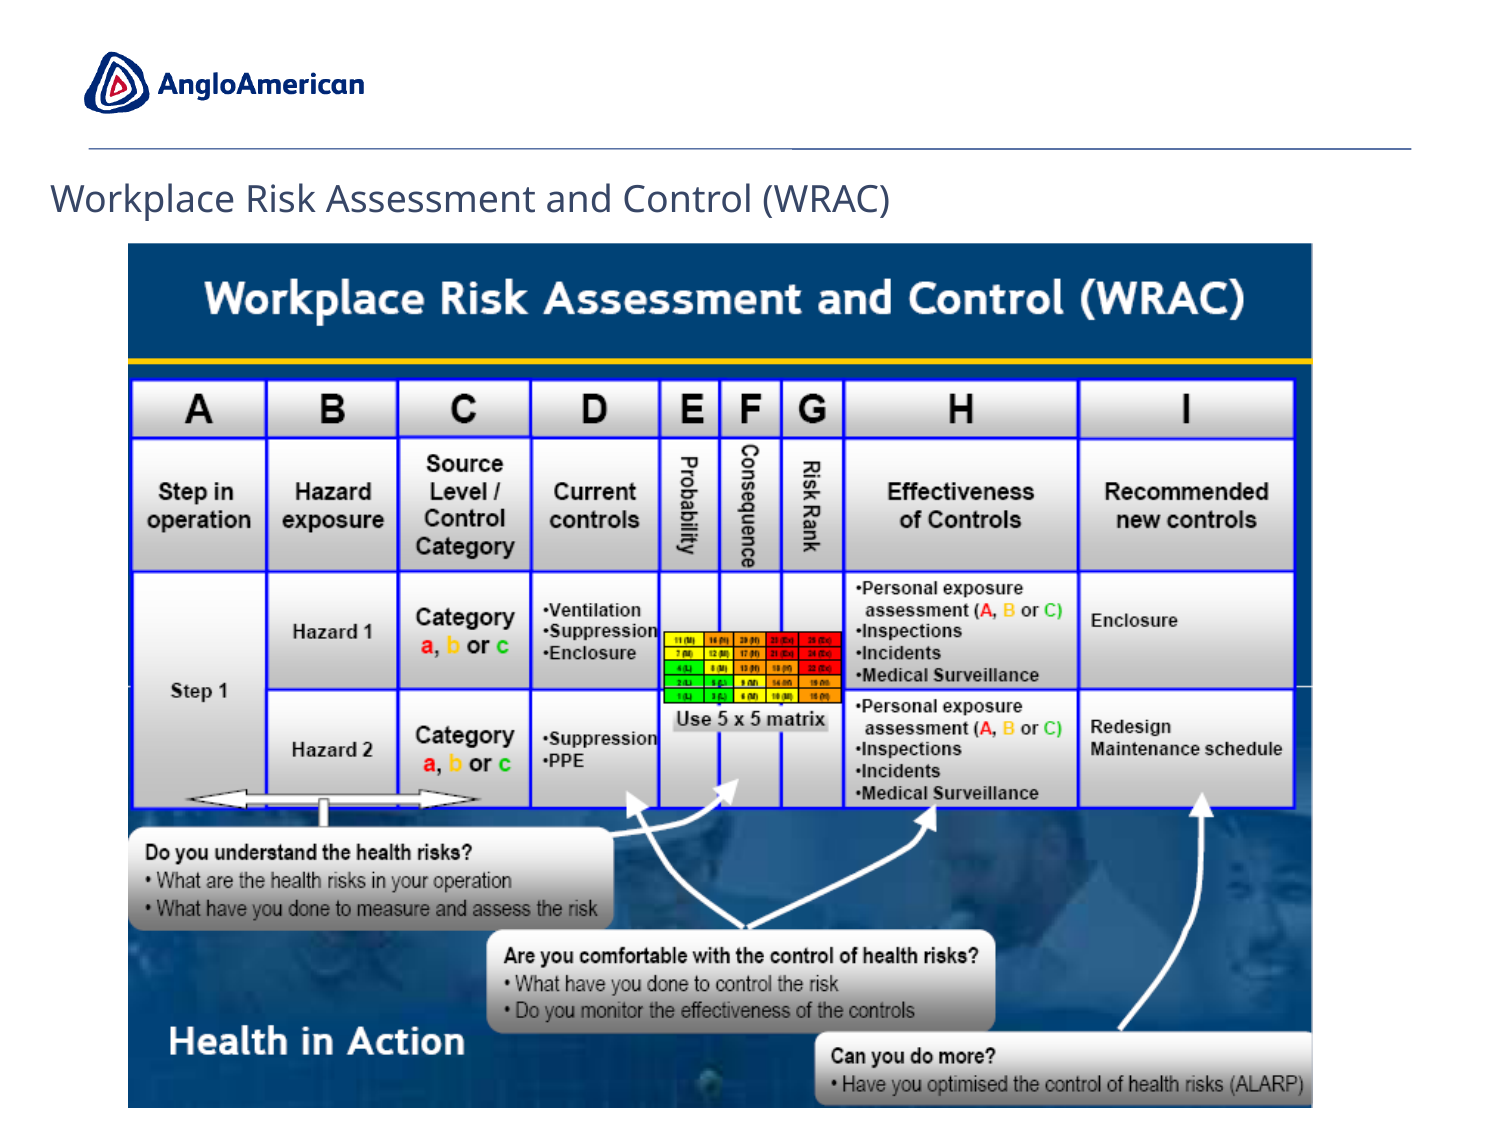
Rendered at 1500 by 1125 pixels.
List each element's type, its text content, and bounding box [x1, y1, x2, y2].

picture [128, 242, 1313, 1109]
text_box Workplace Risk Assessment and Control (WRAC) [35, 128, 1465, 267]
picture [76, 45, 373, 120]
